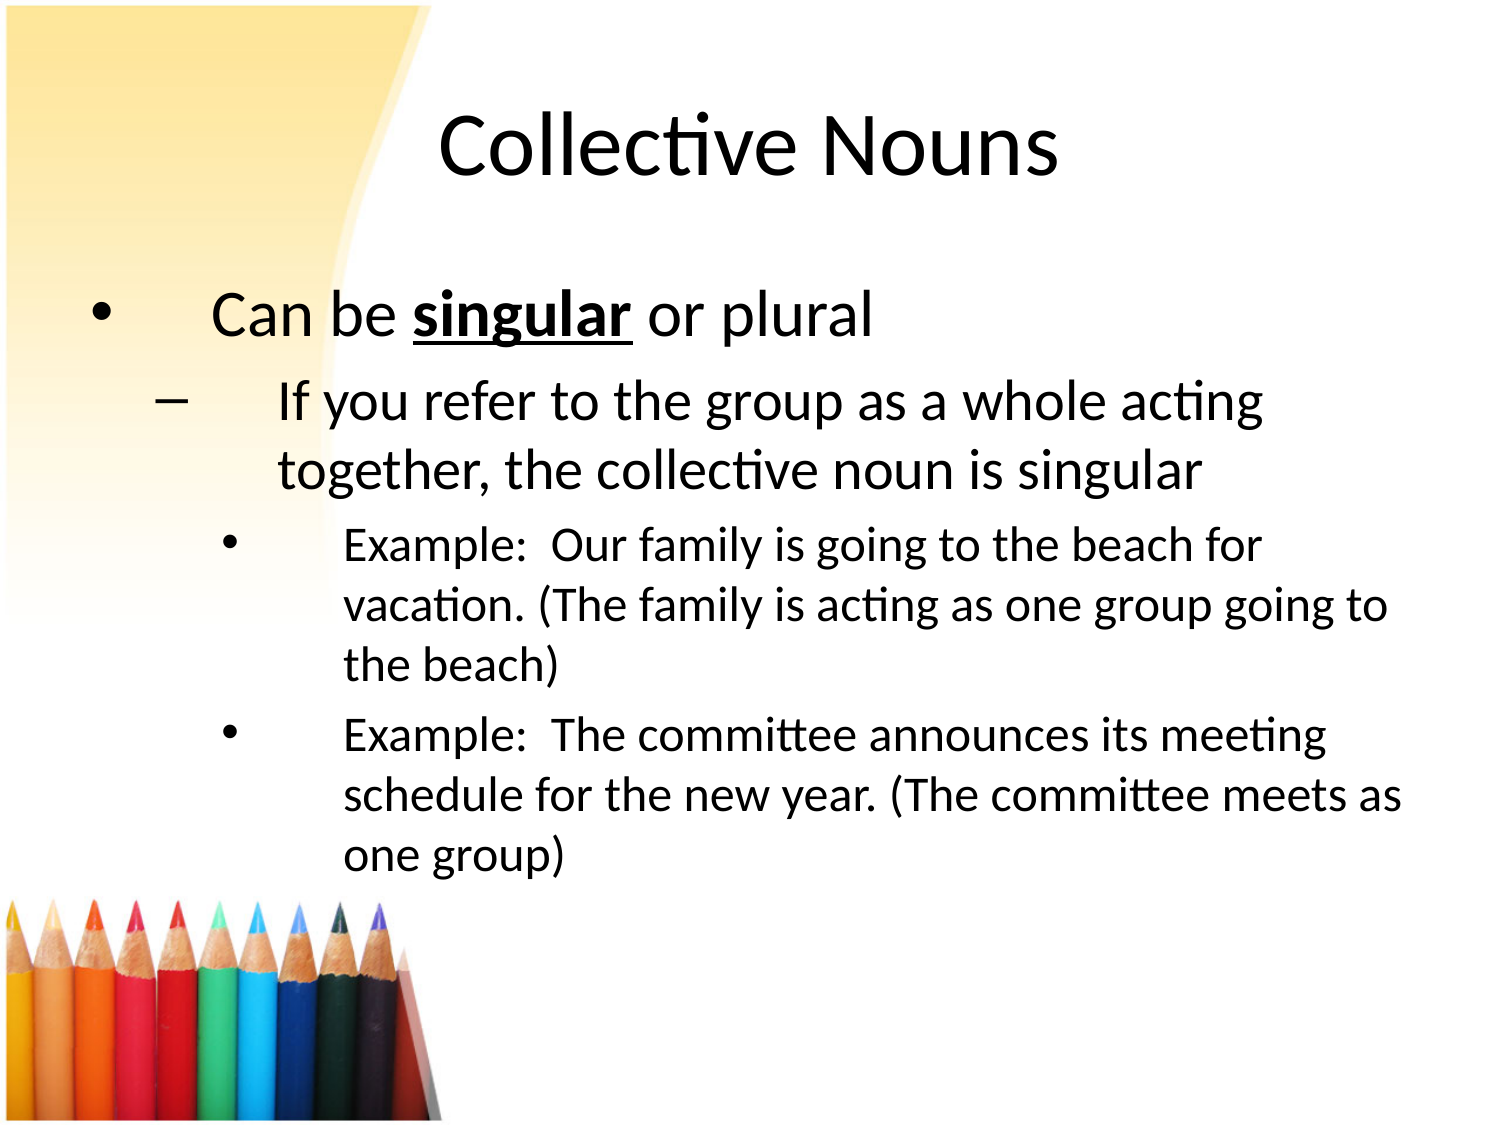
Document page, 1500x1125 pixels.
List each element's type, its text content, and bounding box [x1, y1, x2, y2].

title Collective Nouns [74, 44, 1426, 233]
picture [0, 0, 1500, 1125]
list Can be singular or plural If you refer to the group as a whole acting together, the collective noun is singular Example: Our family is going to the beach for vacation. (The family is acting as one group going to the beach) Example: The committee announces its meeting schedule for the new year. (The committee meets as one group) [74, 262, 1426, 1006]
